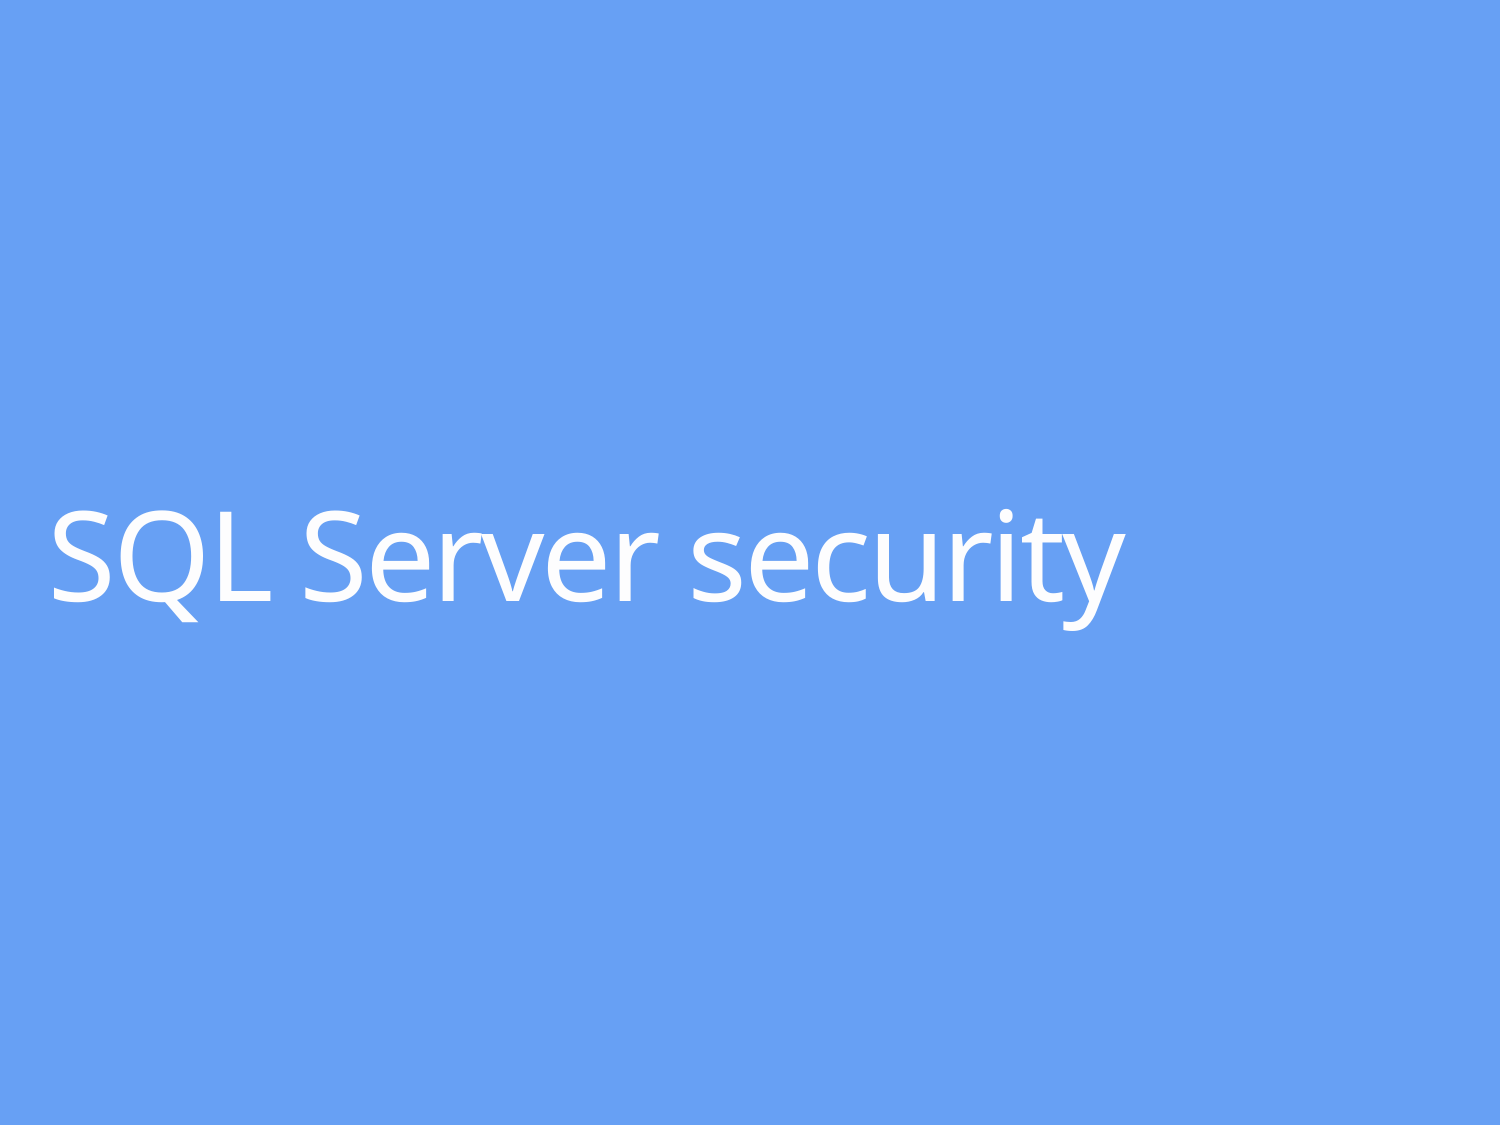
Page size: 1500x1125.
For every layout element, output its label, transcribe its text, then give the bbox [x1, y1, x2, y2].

text_box SQL Server security [33, 485, 1467, 781]
